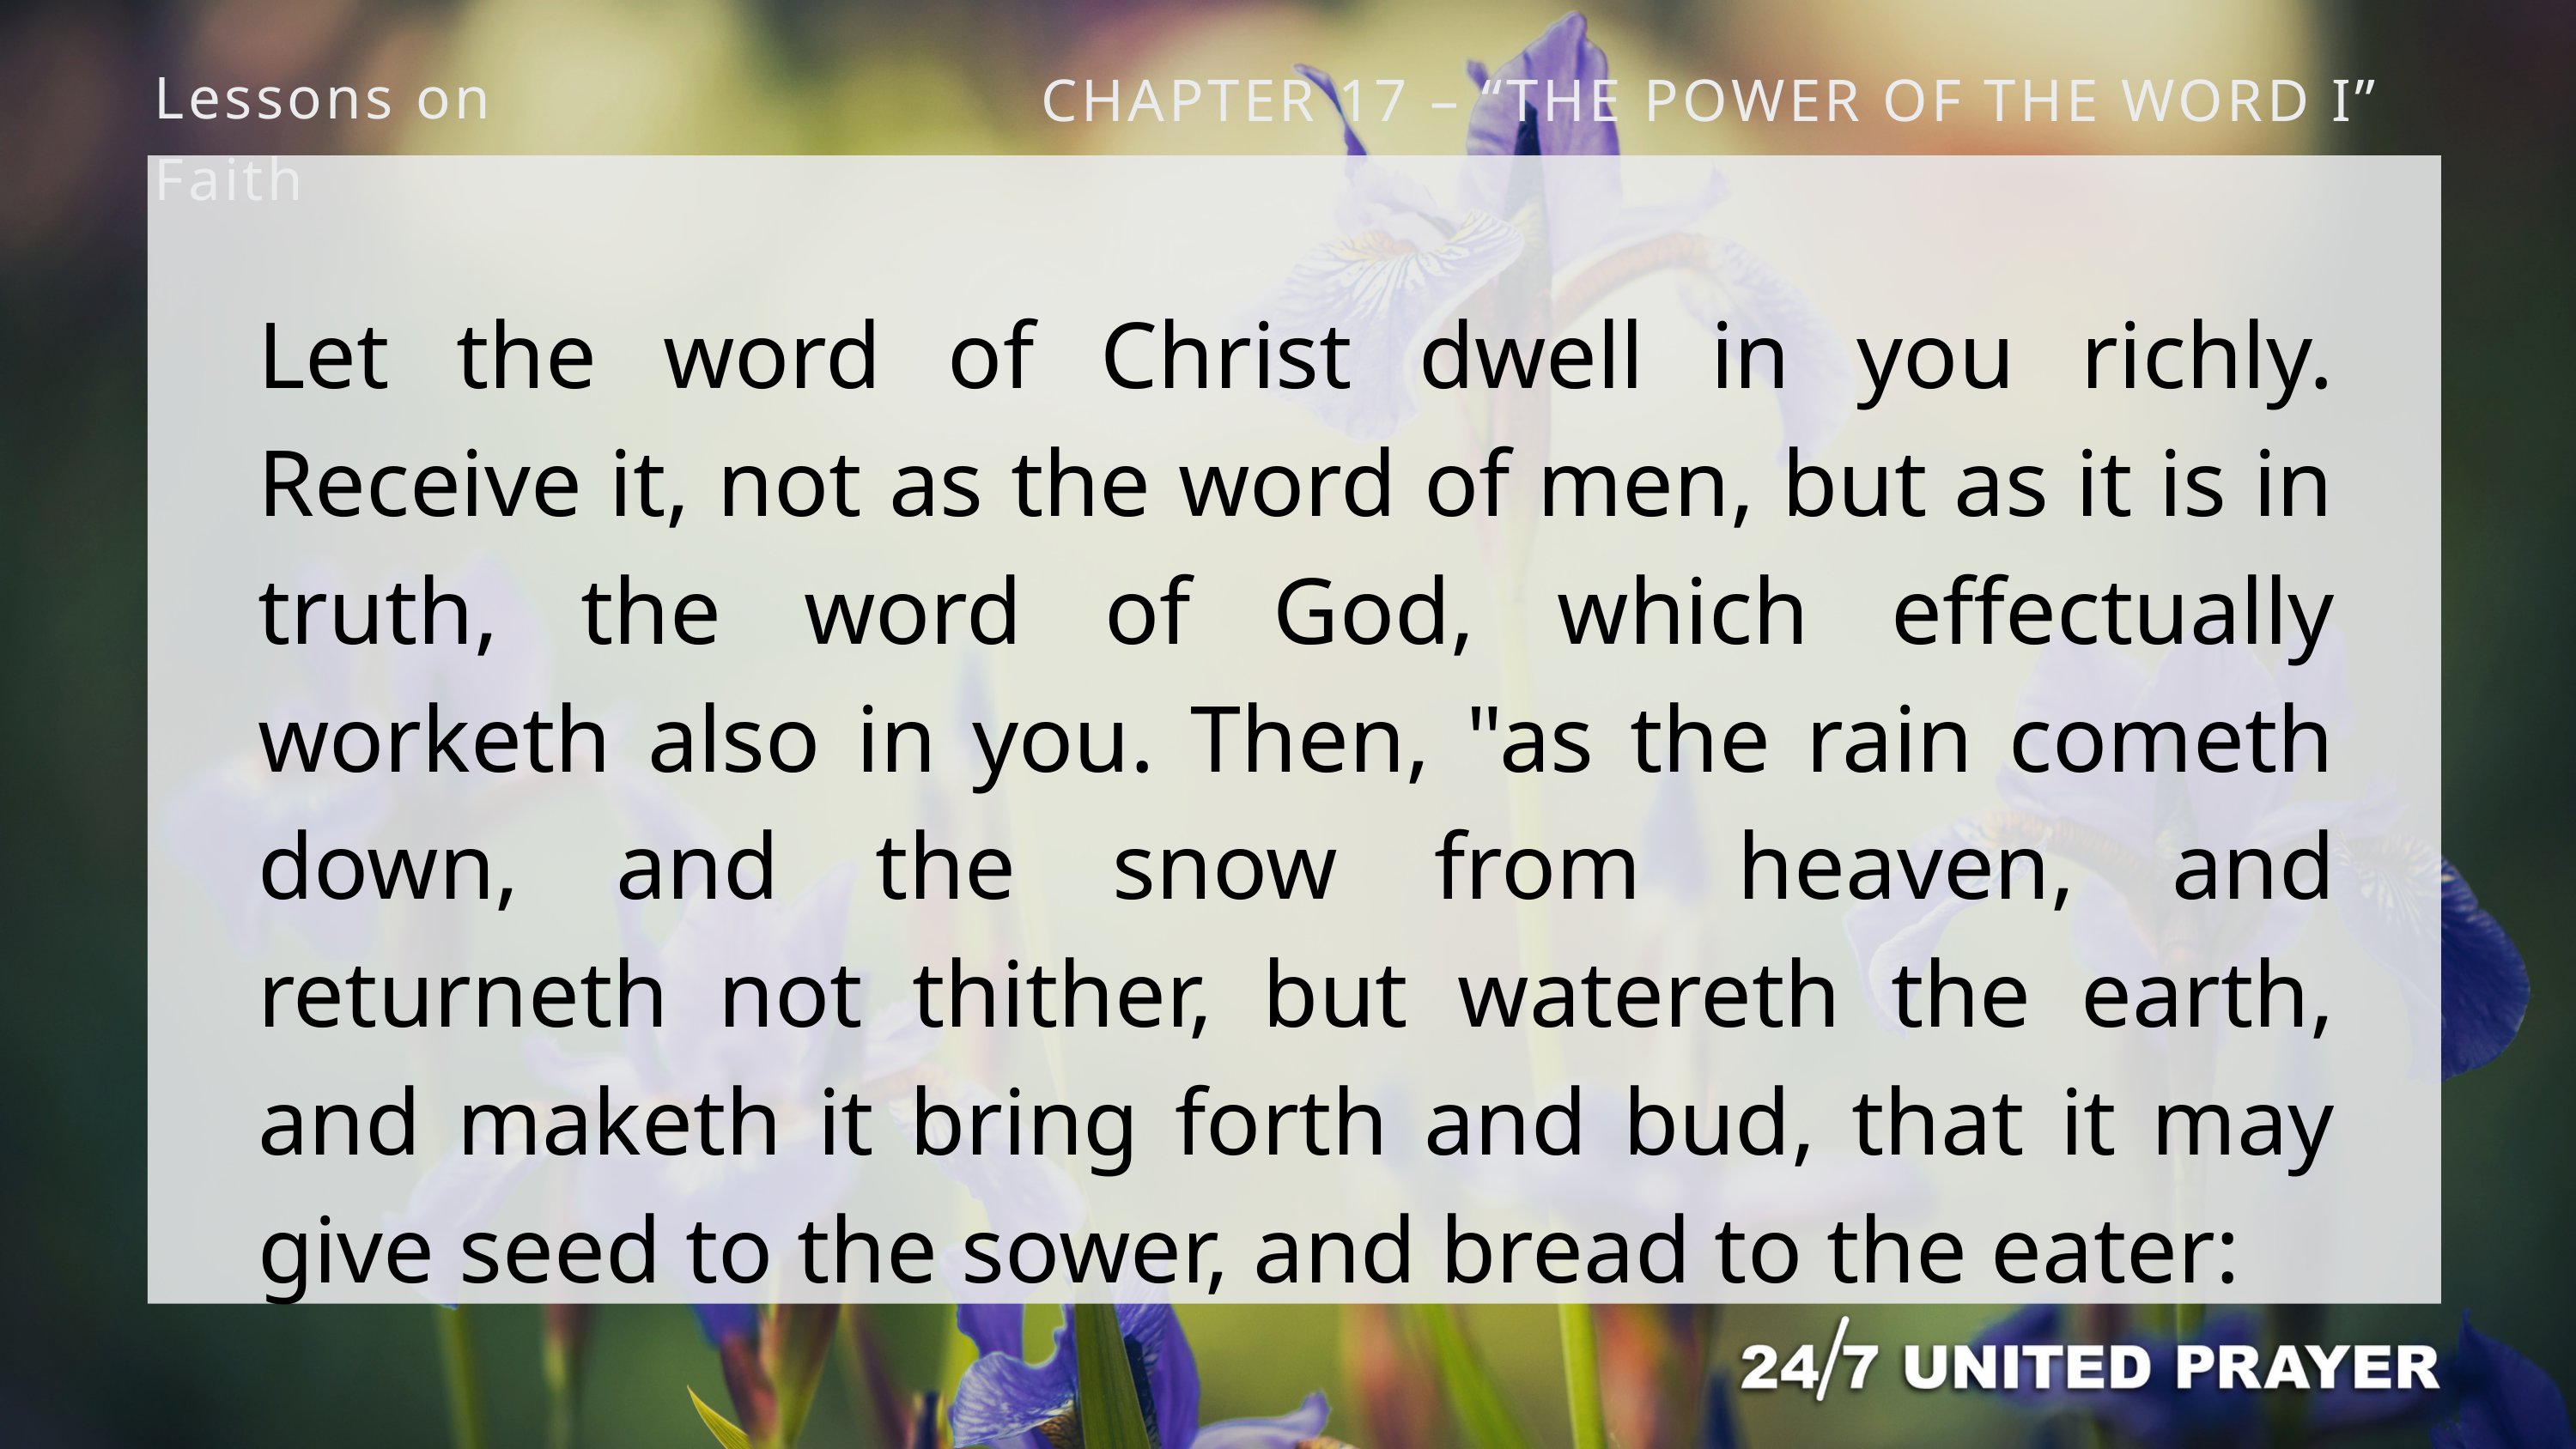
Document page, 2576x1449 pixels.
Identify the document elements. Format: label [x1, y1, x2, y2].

picture [0, 0, 2576, 1449]
text_box [147, 155, 2442, 1304]
